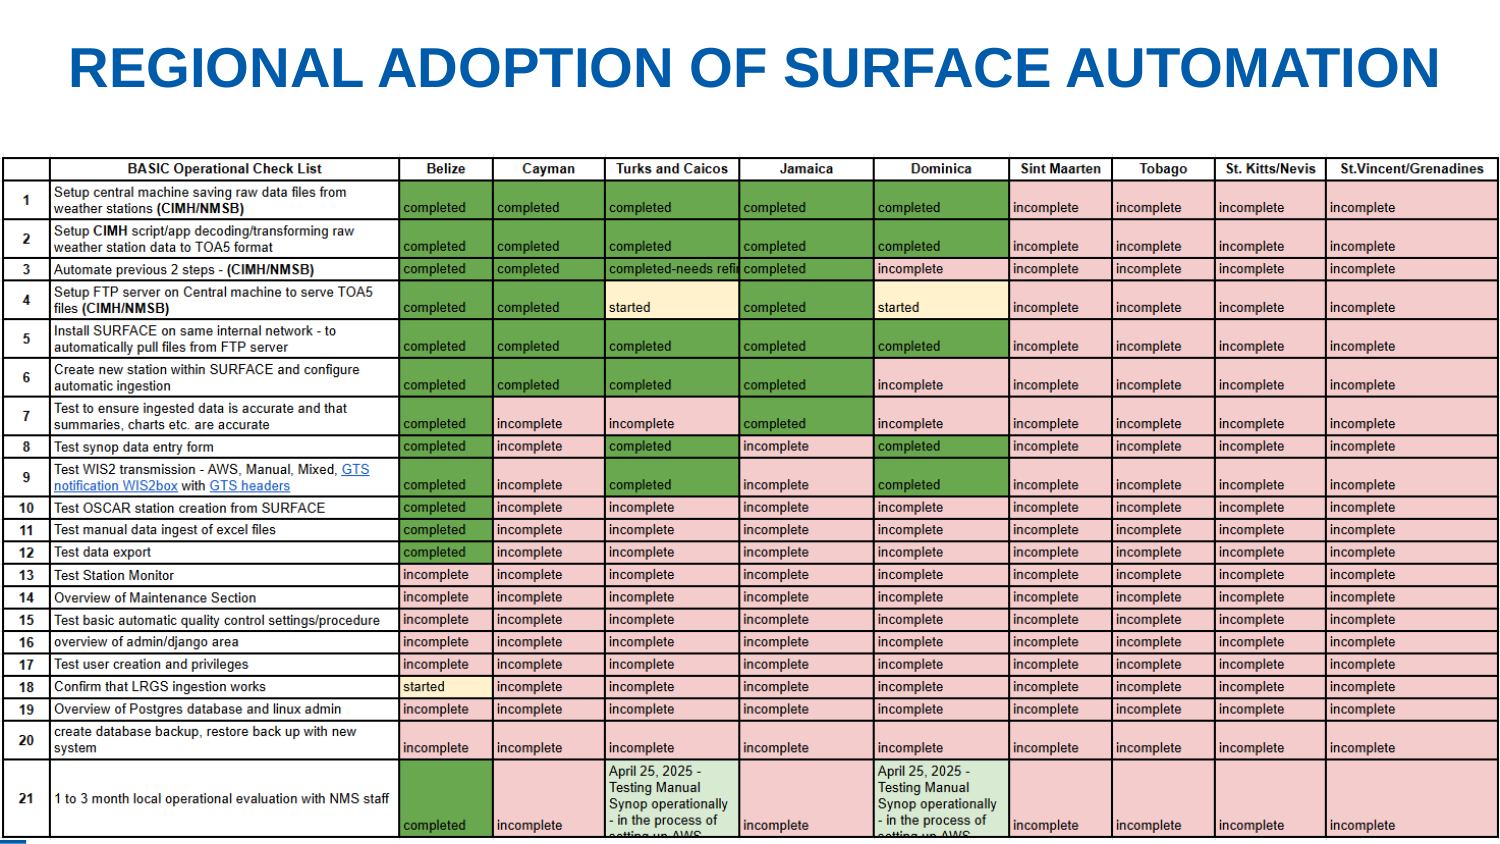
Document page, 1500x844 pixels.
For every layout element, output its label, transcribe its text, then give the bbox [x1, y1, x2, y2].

title REGIONAL ADOPTION OF SURFACE AUTOMATION [13, 33, 1497, 107]
picture [0, 153, 1500, 844]
